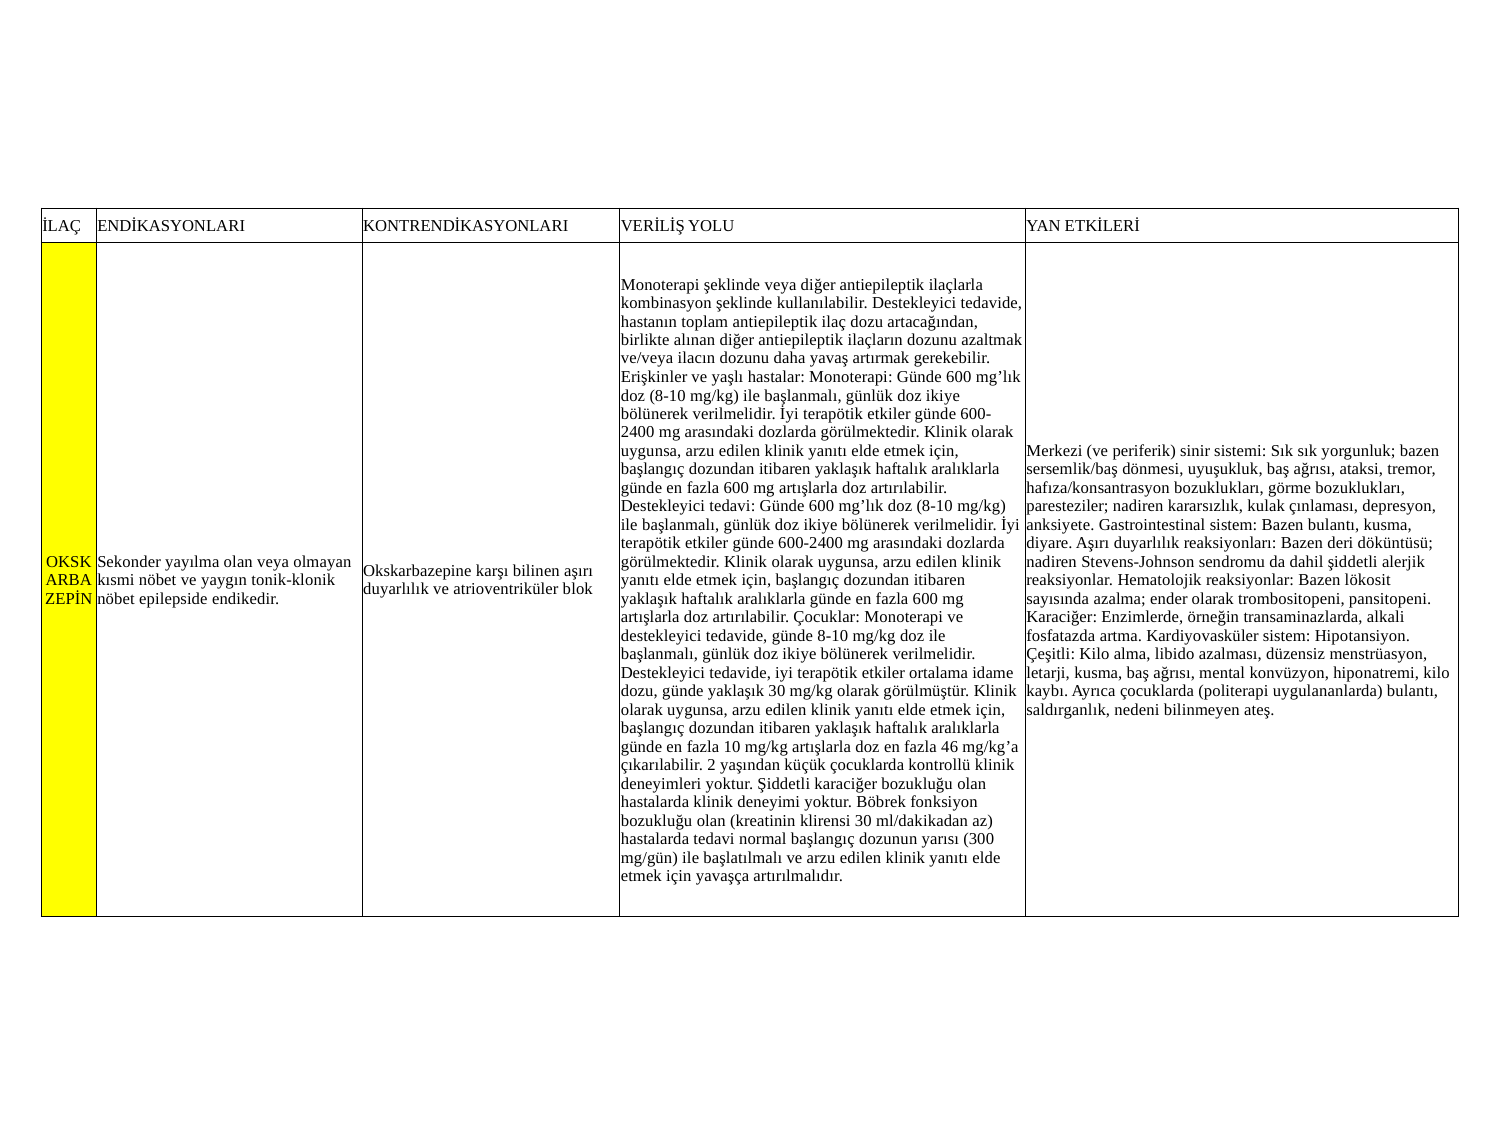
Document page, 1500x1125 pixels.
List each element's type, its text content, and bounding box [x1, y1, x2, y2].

table_cell Monoterapi şeklinde veya diğer antiepileptik ilaçlarla kombinasyon şeklinde kullanılabilir. Destekleyici tedavide, hastanın toplam antiepileptik ilaç dozu artacağından, birlikte alınan diğer antiepileptik ilaçların dozunu azaltmak ve/veya ilacın dozunu daha yavaş artırmak gerekebilir. Erişkinler ve yaşlı hastalar: Monoterapi: Günde 600 mg’lık doz (8-10 mg/kg) ile başlanmalı, günlük doz ikiye bölünerek verilmelidir. İyi terapötik etkiler günde 600-2400 mg arasındaki dozlarda görülmektedir. Klinik olarak uygunsa, arzu edilen klinik yanıtı elde etmek için, başlangıç dozundan itibaren yaklaşık haftalık aralıklarla günde en fazla 600 mg artışlarla doz artırılabilir. Destekleyici tedavi: Günde 600 mg’lık doz (8-10 mg/kg) ile başlanmalı, günlük doz ikiye bölünerek verilmelidir. İyi terapötik etkiler günde 600-2400 mg arasındaki dozlarda görülmektedir. Klinik olarak uygunsa, arzu edilen klinik yanıtı elde etmek için, başlangıç dozundan itibaren yaklaşık haftalık aralıklarla günde en fazla 600 mg artışlarla doz artırılabilir. Çocuklar: Monoterapi ve destekleyici tedavide, günde 8-10 mg/kg doz ile başlanmalı, günlük doz ikiye bölünerek verilmelidir. Destekleyici tedavide, iyi terapötik etkiler ortalama idame dozu, günde yaklaşık 30 mg/kg olarak görülmüştür. Klinik olarak uygunsa, arzu edilen klinik yanıtı elde etmek için, başlangıç dozundan itibaren yaklaşık haftalık aralıklarla günde en fazla 10 mg/kg artışlarla doz en fazla 46 mg/kg’a çıkarılabilir. 2 yaşından küçük çocuklarda kontrollü klinik deneyimleri yoktur. Şiddetli karaciğer bozukluğu olan hastalarda klinik deneyimi yoktur. Böbrek fonksiyon bozukluğu olan (kreatinin klirensi 30 ml/dakikadan az) hastalarda tedavi normal başlangıç dozunun yarısı (300 mg/gün) ile başlatılmalı ve arzu edilen klinik yanıtı elde etmek için yavaşça artırılmalıdır. [620, 243, 1025, 916]
table_cell Merkezi (ve periferik) sinir sistemi: Sık sık yorgunluk; bazen sersemlik/baş dönmesi, uyuşukluk, baş ağrısı, ataksi, tremor, hafıza/konsantrasyon bozuklukları, görme bozuklukları, paresteziler; nadiren kararsızlık, kulak çınlaması, depresyon, anksiyete. Gastrointestinal sistem: Bazen bulantı, kusma, diyare. Aşırı duyarlılık reaksiyonları: Bazen deri döküntüsü; nadiren Stevens-Johnson sendromu da dahil şiddetli alerjik reaksiyonlar. Hematolojik reaksiyonlar: Bazen lökosit sayısında azalma; ender olarak trombositopeni, pansitopeni. Karaciğer: Enzimlerde, örneğin transaminazlarda, alkali fosfatazda artma. Kardiyovasküler sistem: Hipotansiyon. Çeşitli: Kilo alma, libido azalması, düzensiz menstrüasyon, letarji, kusma, baş ağrısı, mental konvüzyon, hiponatremi, kilo kaybı. Ayrıca çocuklarda (politerapi uygulananlarda) bulantı, saldırganlık, nedeni bilinmeyen ateş. [1026, 243, 1458, 916]
table_header YAN ETKİLERİ [1026, 209, 1458, 242]
table_cell Okskarbazepine karşı bilinen aşırı duyarlılık ve atrioventriküler blok [363, 243, 619, 916]
table_cell Sekonder yayılma olan veya olmayan kısmi nöbet ve yaygın tonik-klonik nöbet epilepside endikedir. [97, 243, 362, 916]
table_header KONTRENDİKASYONLARI [363, 209, 619, 242]
table_header VERİLİŞ YOLU [620, 209, 1025, 242]
table_header ENDİKASYONLARI [97, 209, 362, 242]
table_header İLAÇ [42, 209, 96, 242]
table_cell OKSKARBAZEPİN [42, 243, 96, 916]
